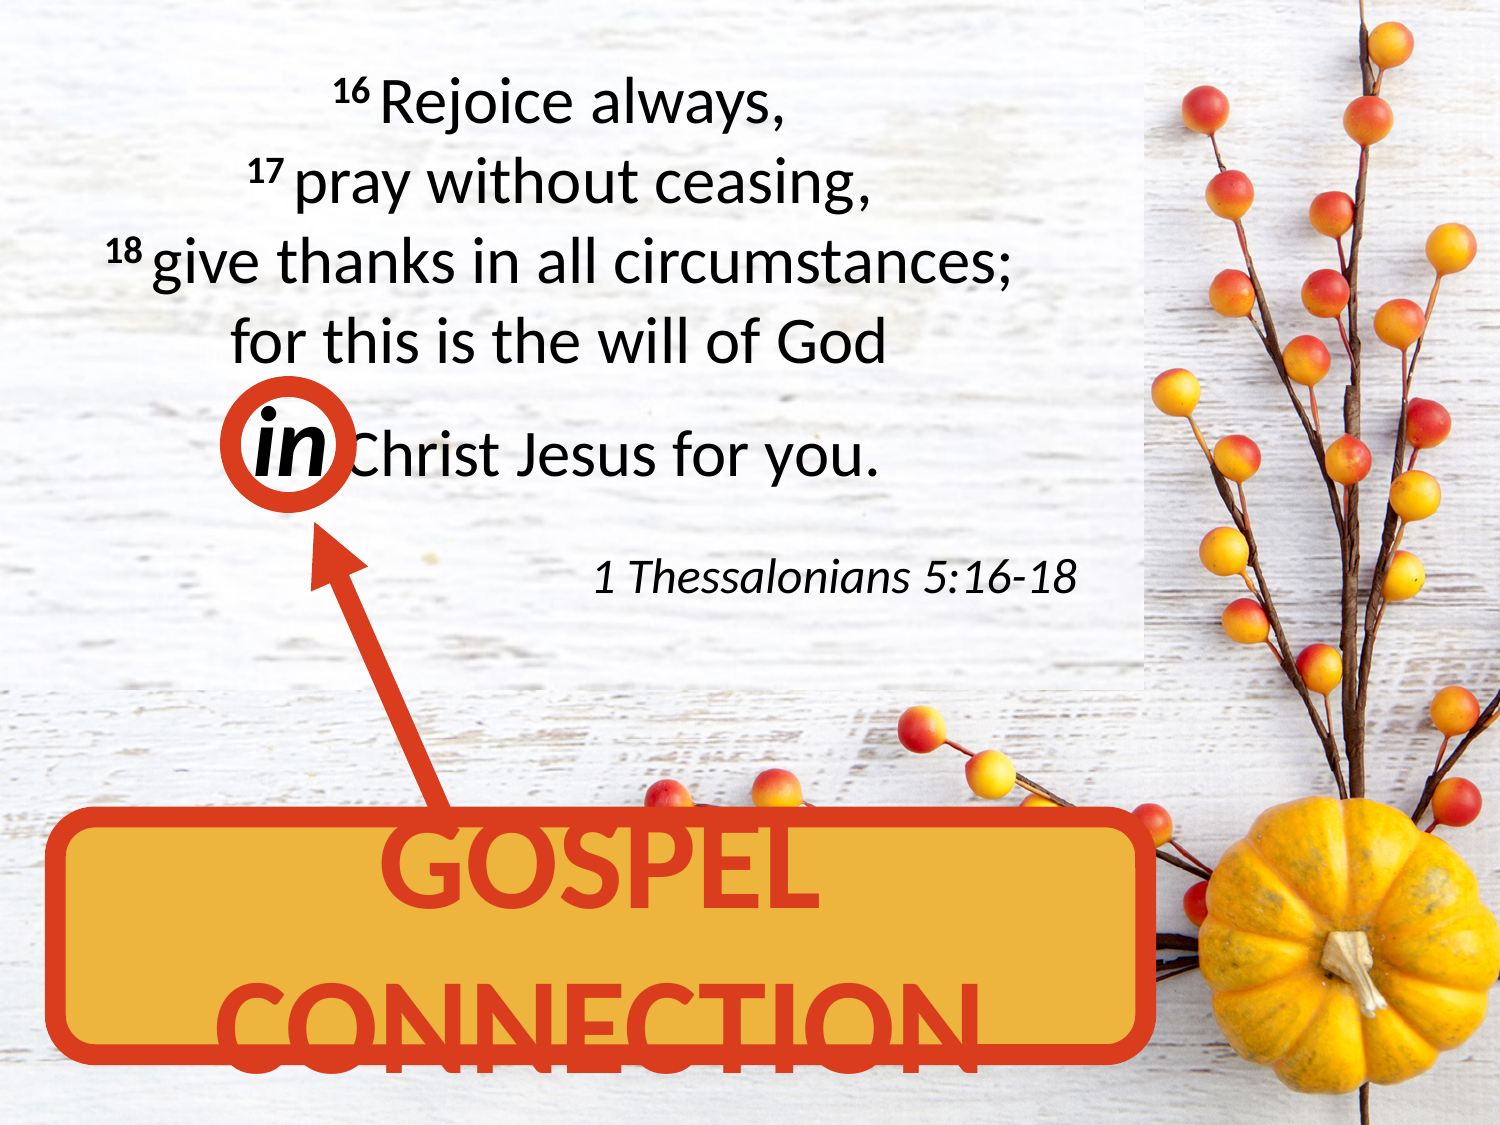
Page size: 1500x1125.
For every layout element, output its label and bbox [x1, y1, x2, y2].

text_box [314, 521, 444, 818]
picture [0, 0, 1500, 1125]
